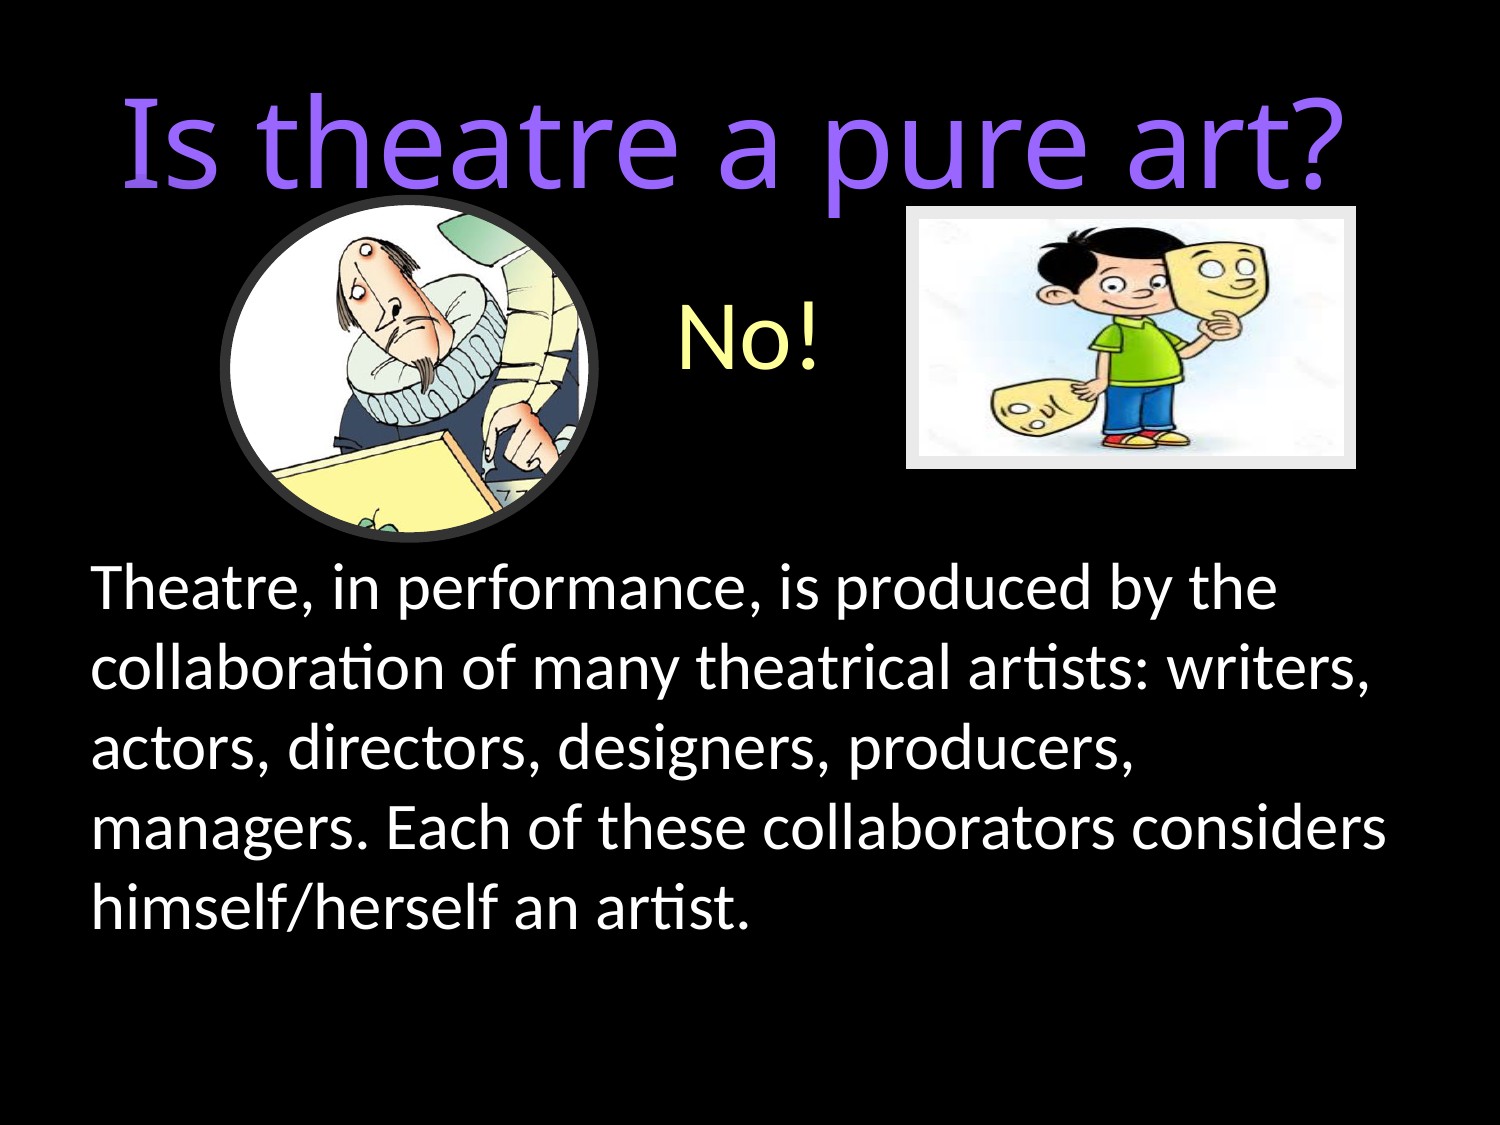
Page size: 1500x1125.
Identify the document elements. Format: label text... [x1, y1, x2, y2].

picture [224, 199, 594, 538]
picture [912, 212, 1351, 463]
list No! Theatre, in performance, is produced by the collaboration of many theatrical artists: writers, actors, directors, designers, producers, managers. Each of these collaborators considers himself/herself an artist. [75, 262, 1425, 1005]
title Is theatre a pure art? [75, 45, 1425, 233]
